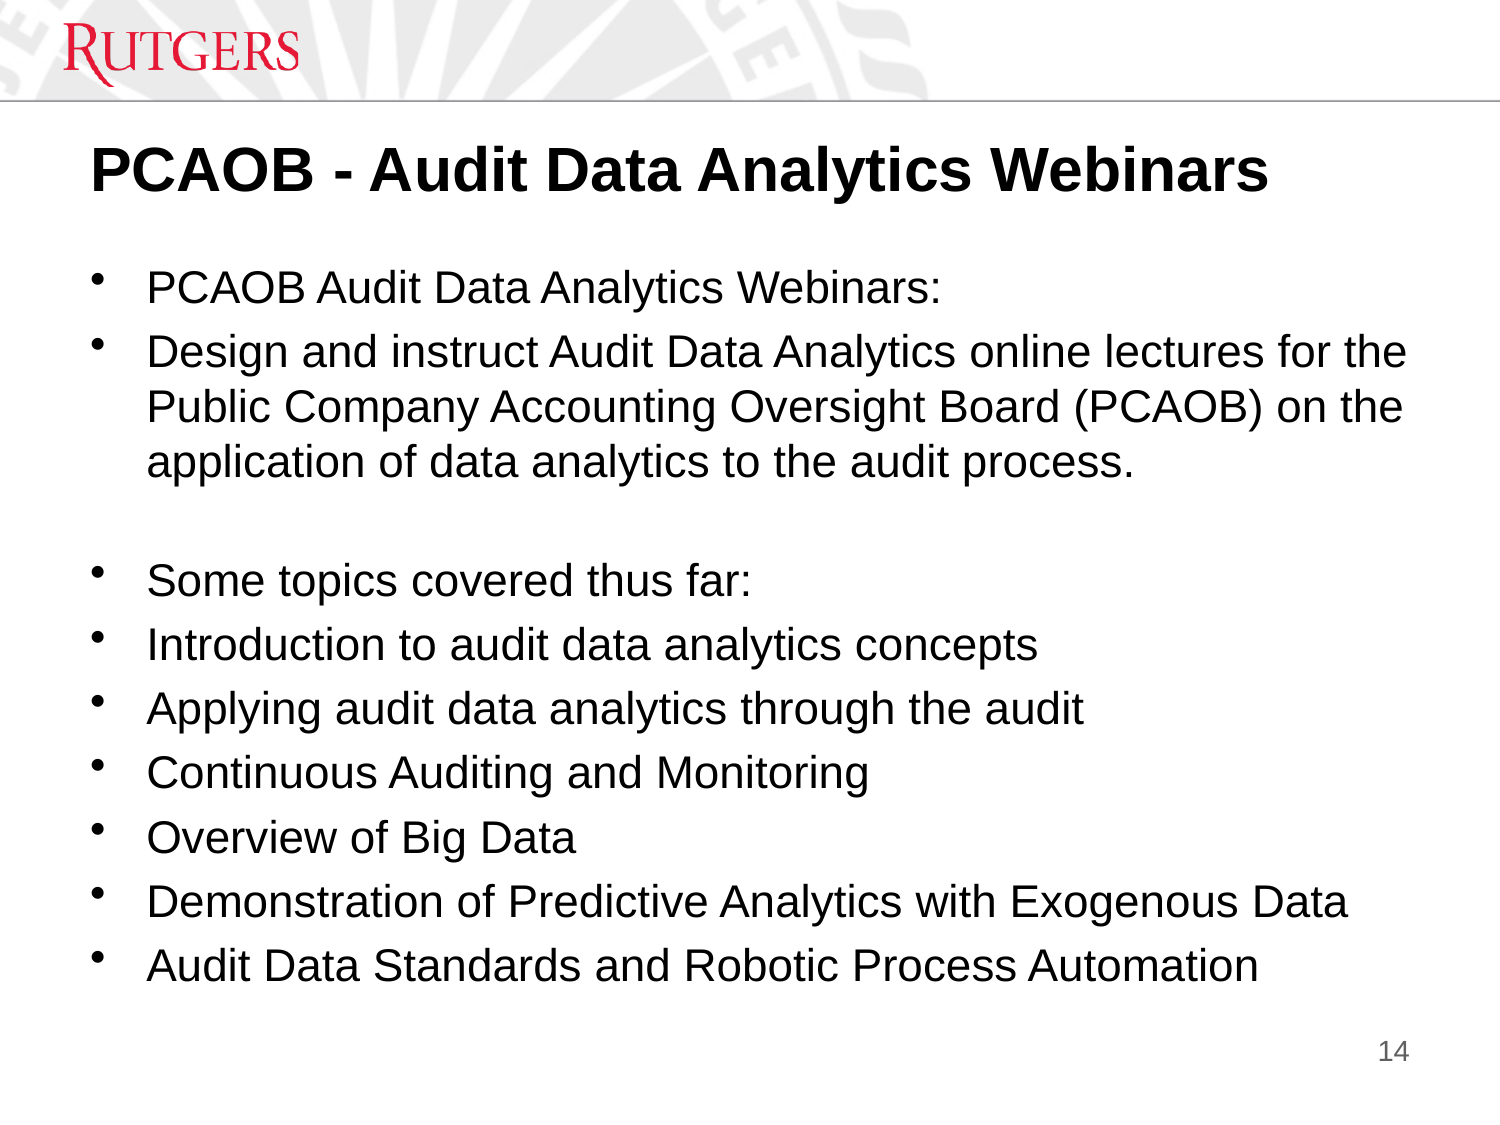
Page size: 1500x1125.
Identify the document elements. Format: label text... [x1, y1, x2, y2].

slide_number 14 [1074, 1024, 1426, 1103]
title PCAOB - Audit Data Analytics Webinars [75, 99, 1425, 233]
list PCAOB Audit Data Analytics Webinars: Design and instruct Audit Data Analytics online lectures for the Public Company Accounting Oversight Board (PCAOB) on the application of data analytics to the audit process. Some topics covered thus far: Introduction to audit data analytics concepts Applying audit data analytics through the audit Continuous Auditing and Monitoring Overview of Big Data Demonstration of Predictive Analytics with Exogenous Data Audit Data Standards and Robotic Process Automation [75, 249, 1425, 994]
picture [0, 0, 1500, 102]
